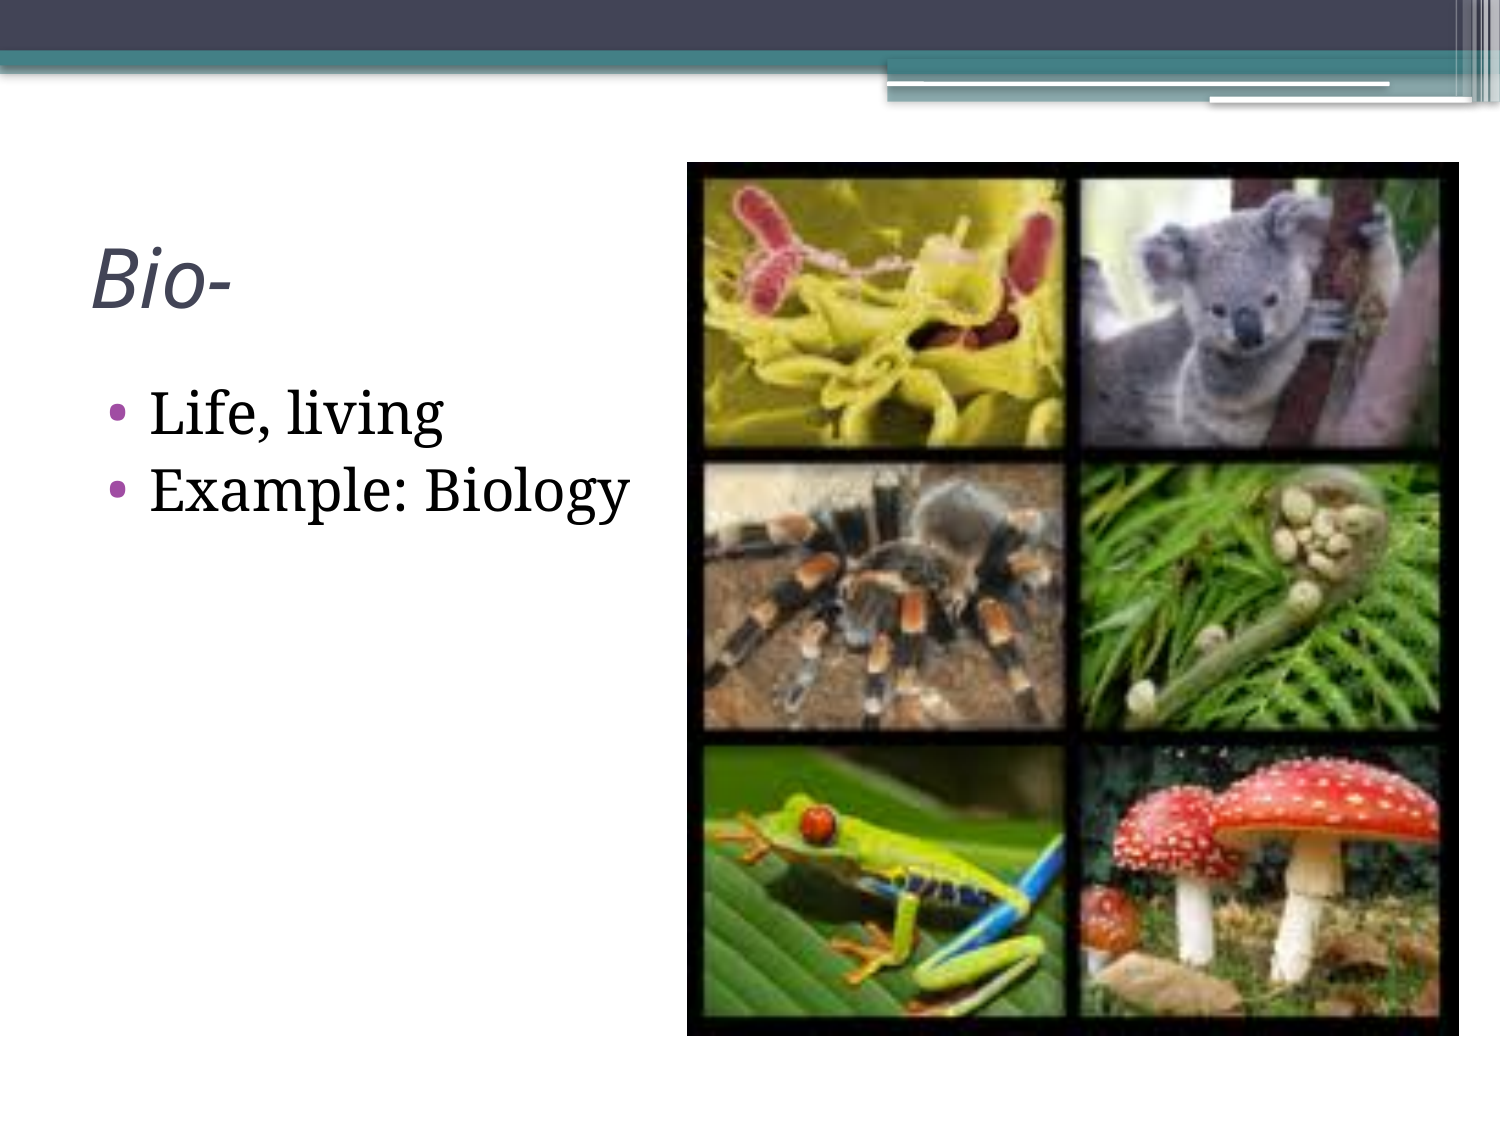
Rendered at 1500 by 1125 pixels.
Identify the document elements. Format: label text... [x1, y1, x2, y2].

picture [687, 162, 1459, 1037]
title Bio- [75, 187, 680, 363]
list Life, living Example: Biology [75, 368, 1425, 1079]
